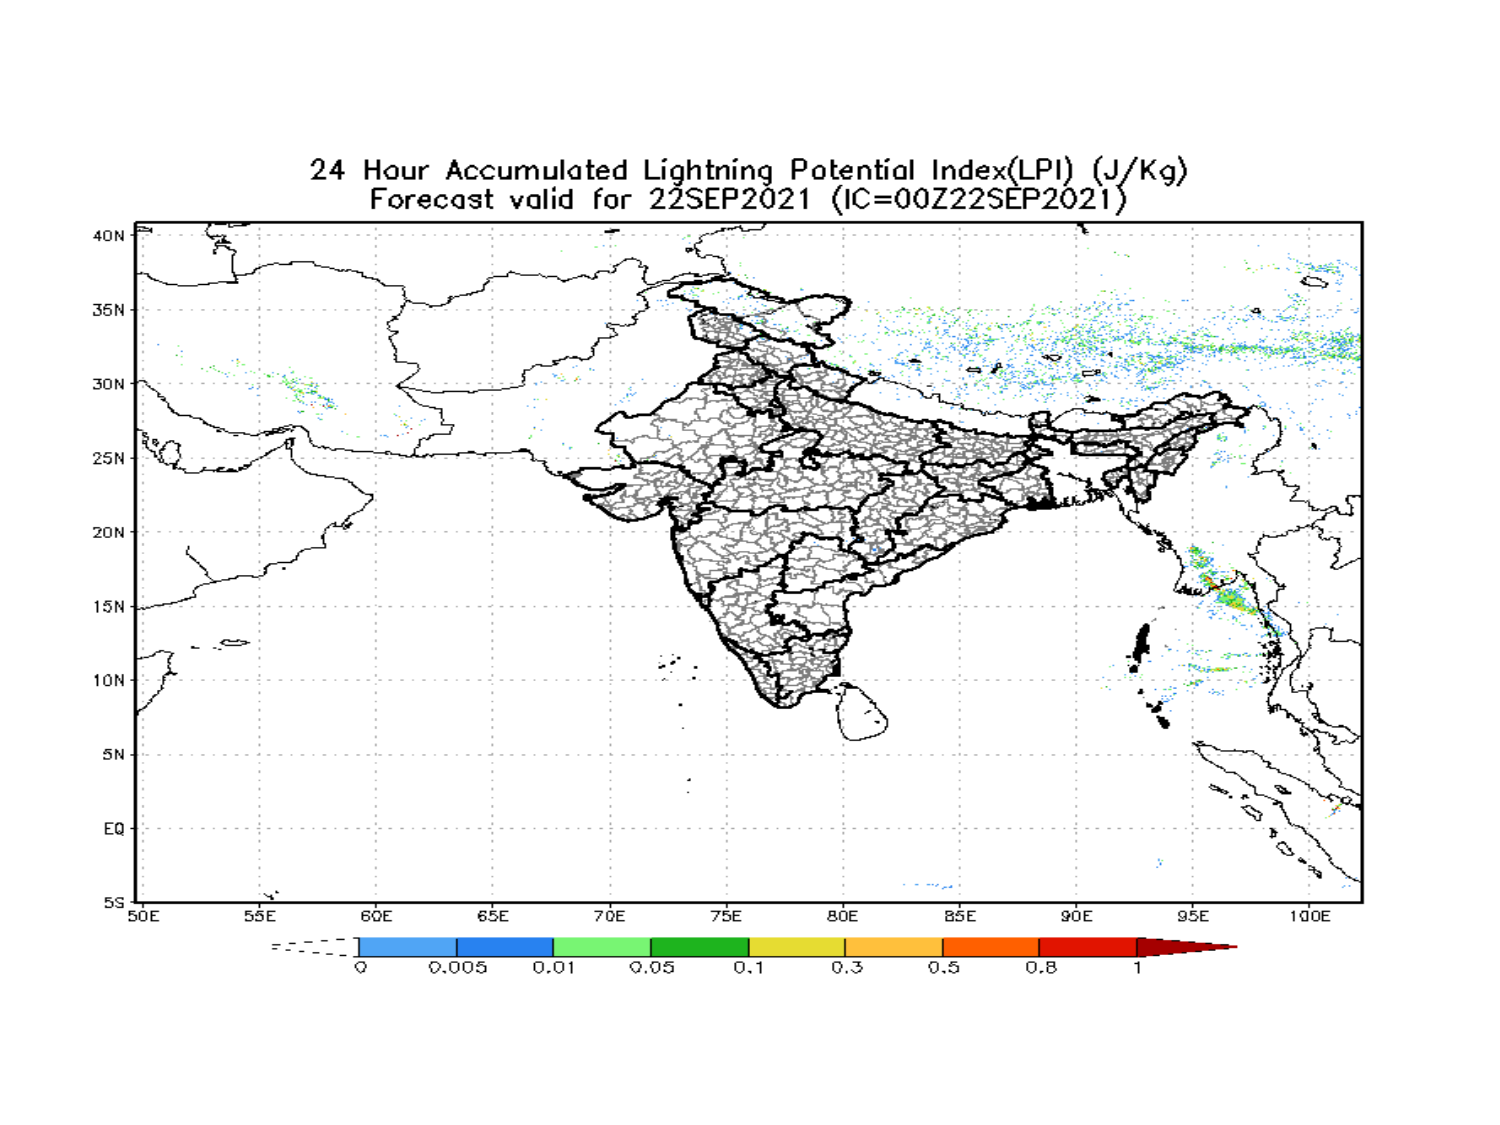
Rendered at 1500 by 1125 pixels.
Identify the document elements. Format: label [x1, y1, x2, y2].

picture [74, 149, 1426, 976]
